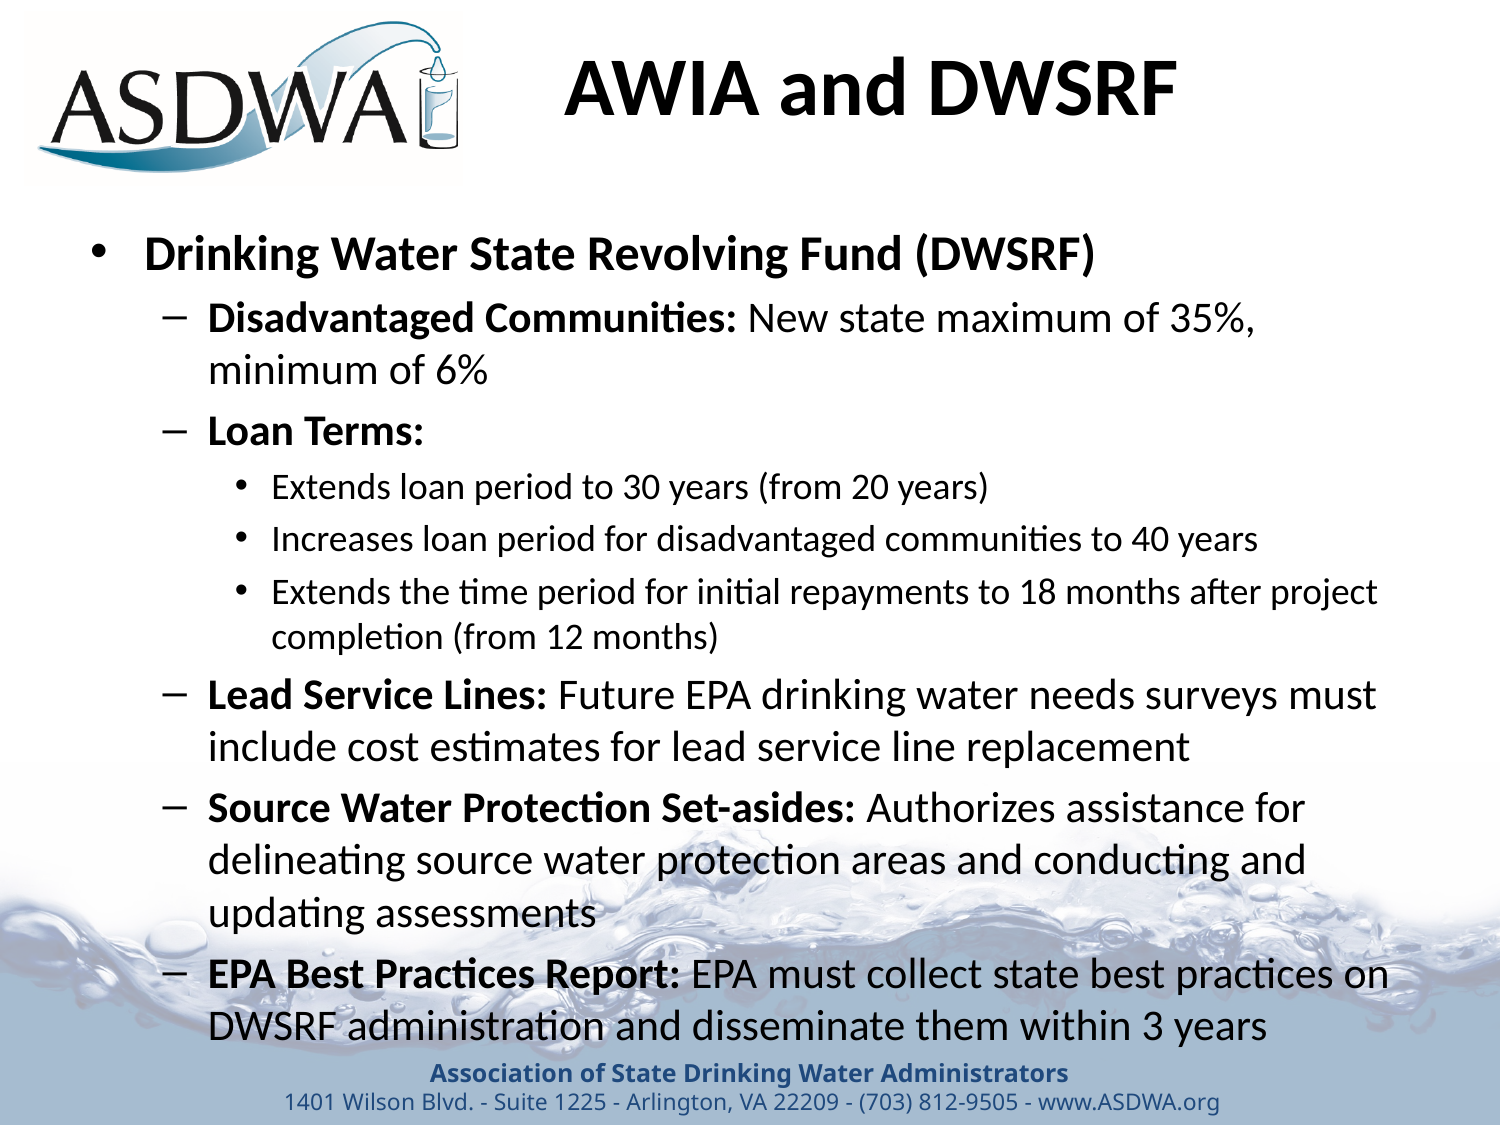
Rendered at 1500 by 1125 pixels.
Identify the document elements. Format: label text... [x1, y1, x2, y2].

list Drinking Water State Revolving Fund (DWSRF) Disadvantaged Communities: New state maximum of 35%, minimum of 6% Loan Terms: Extends loan period to 30 years (from 20 years) Increases loan period for disadvantaged communities to 40 years Extends the time period for initial repayments to 18 months after project completion (from 12 months) Lead Service Lines: Future EPA drinking water needs surveys must include cost estimates for lead service line replacement Source Water Protection Set-asides: Authorizes assistance for delineating source water protection areas and conducting and updating assessments EPA Best Practices Report: EPA must collect state best practices on DWSRF administration and disseminate them within 3 years [75, 212, 1438, 1063]
text_box AWIA and DWSRF [549, 24, 1450, 140]
picture [24, 11, 463, 186]
